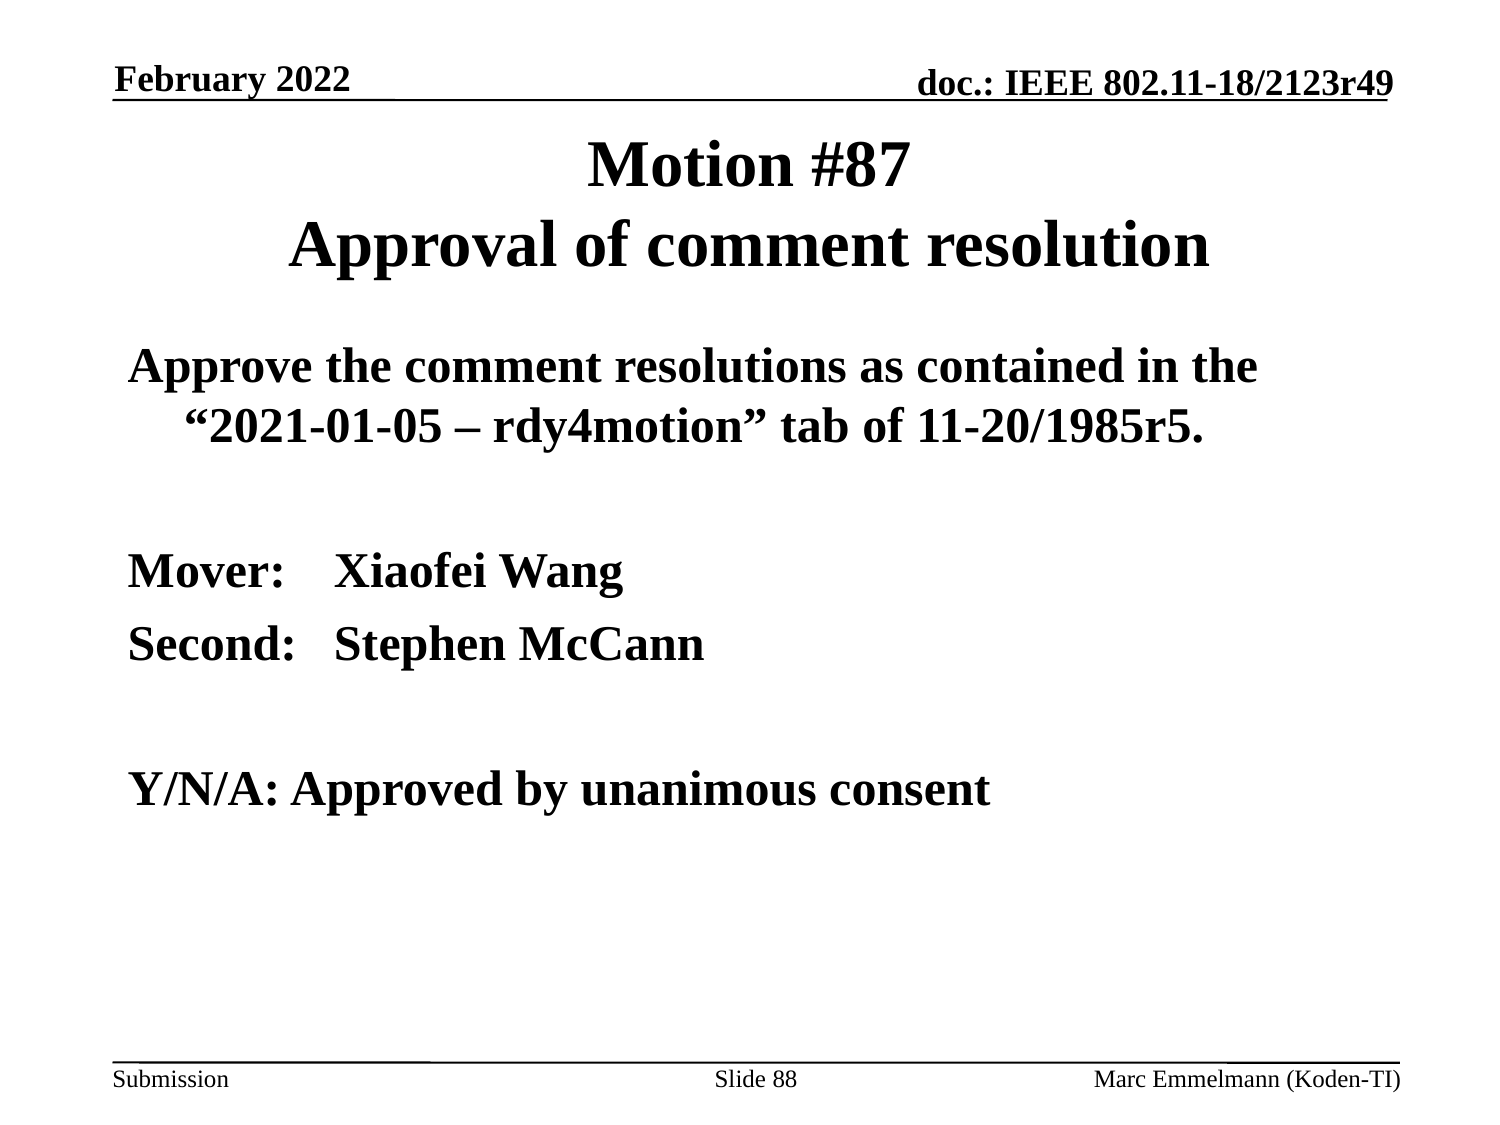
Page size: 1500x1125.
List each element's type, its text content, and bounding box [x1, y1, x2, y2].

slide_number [114, 54, 423, 100]
slide_number Slide 88 [712, 1061, 800, 1123]
footer Marc Emmelmann (Koden-TI) [878, 1061, 1402, 1093]
list Approve the comment resolutions as contained in the “2021-01-05 – rdy4motion” tab of 11-20/1985r5. Mover: Xiaofei Wang Second: Stephen McCann Y/N/A: Approved by unanimous consent [112, 324, 1388, 1000]
title Motion #87 Approval of comment resolution [112, 112, 1388, 288]
